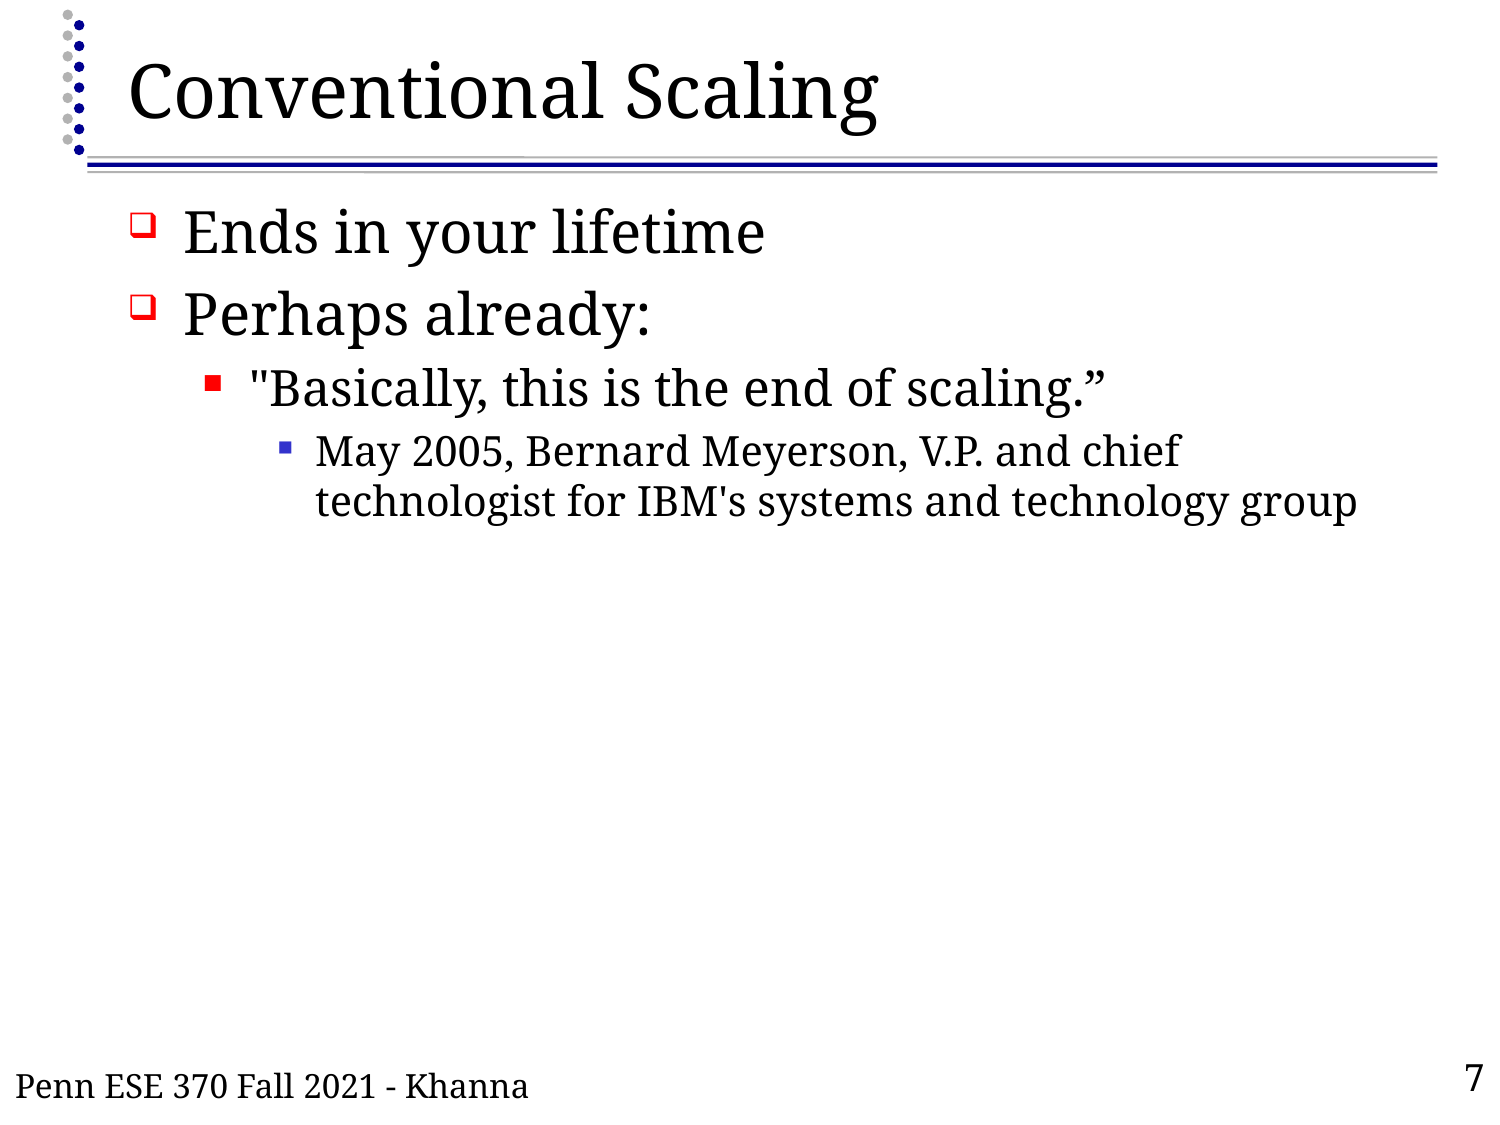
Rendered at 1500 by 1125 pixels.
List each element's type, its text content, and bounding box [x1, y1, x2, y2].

list Ends in your lifetime Perhaps already: "Basically, this is the end of scaling.” May 2005, Bernard Meyerson, V.P. and chief technologist for IBM's systems and technology group [112, 187, 1388, 1013]
slide_number 7 [1187, 1037, 1500, 1113]
title Conventional Scaling [112, 16, 1391, 142]
footer Penn ESE 370 Fall 2021 - Khanna [0, 1037, 813, 1113]
